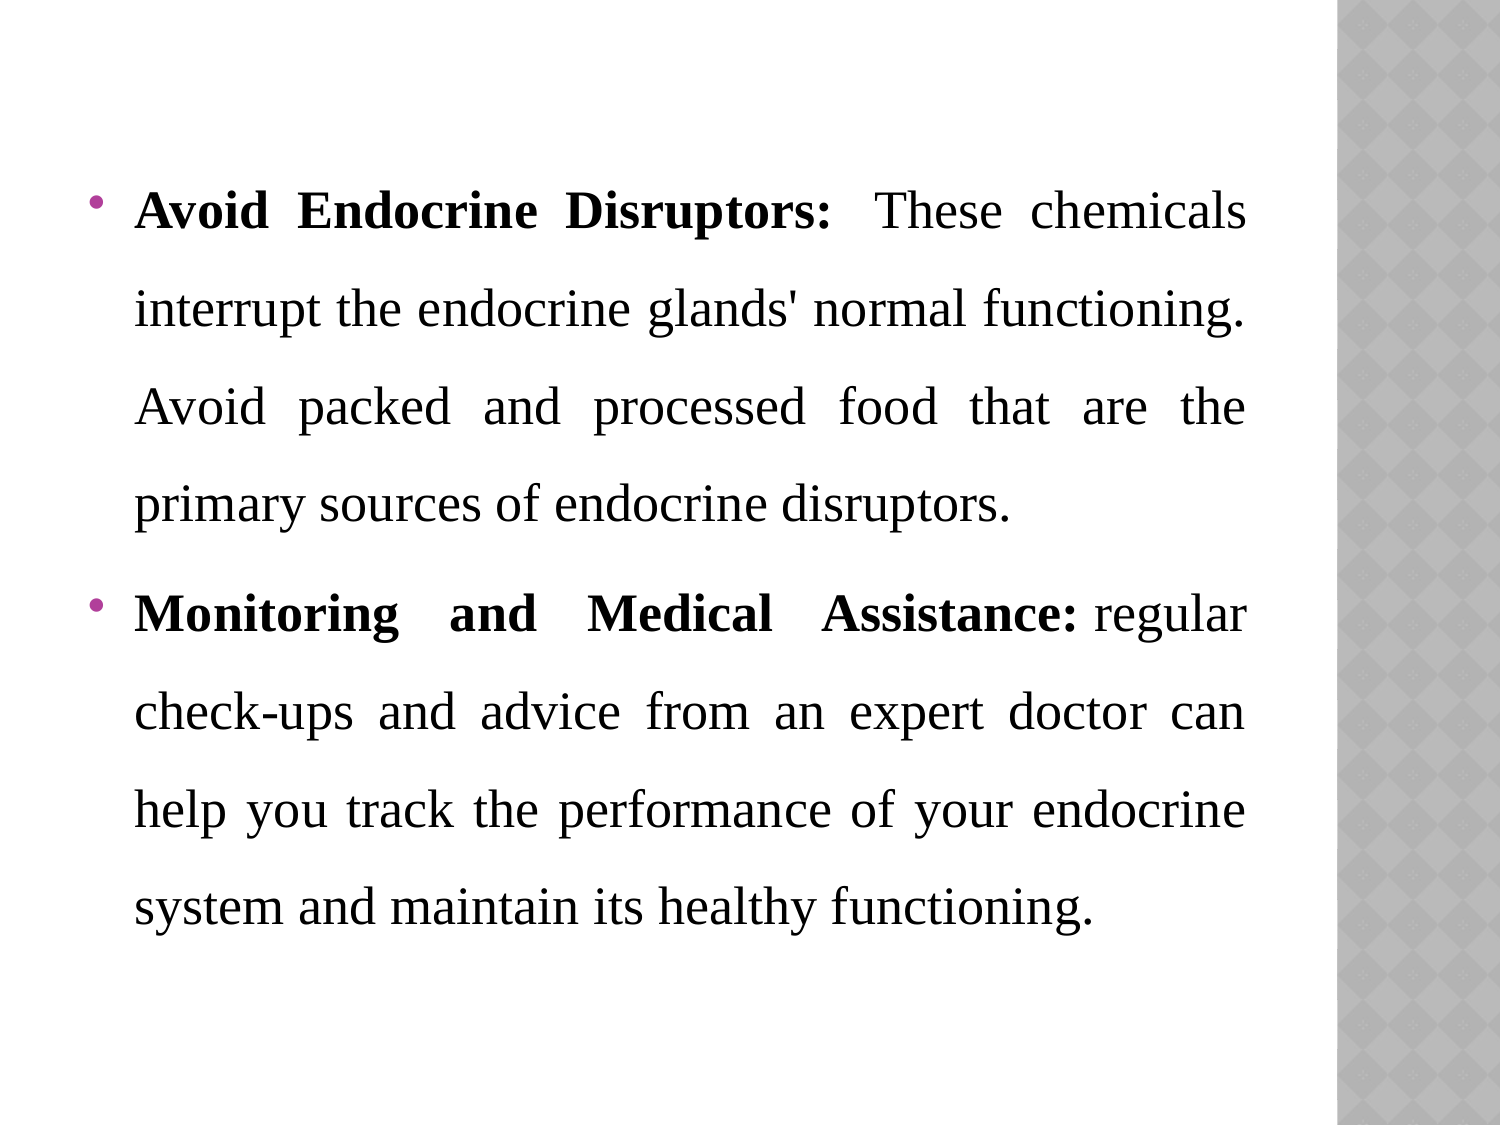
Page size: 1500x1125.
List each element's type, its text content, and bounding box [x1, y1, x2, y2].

list Avoid Endocrine Disruptors: These chemicals interrupt the endocrine glands' normal functioning. Avoid packed and processed food that are the primary sources of endocrine disruptors. Monitoring and Medical Assistance: regular check-ups and advice from an expert doctor can help you track the performance of your endocrine system and maintain its healthy functioning. [75, 128, 1263, 1059]
